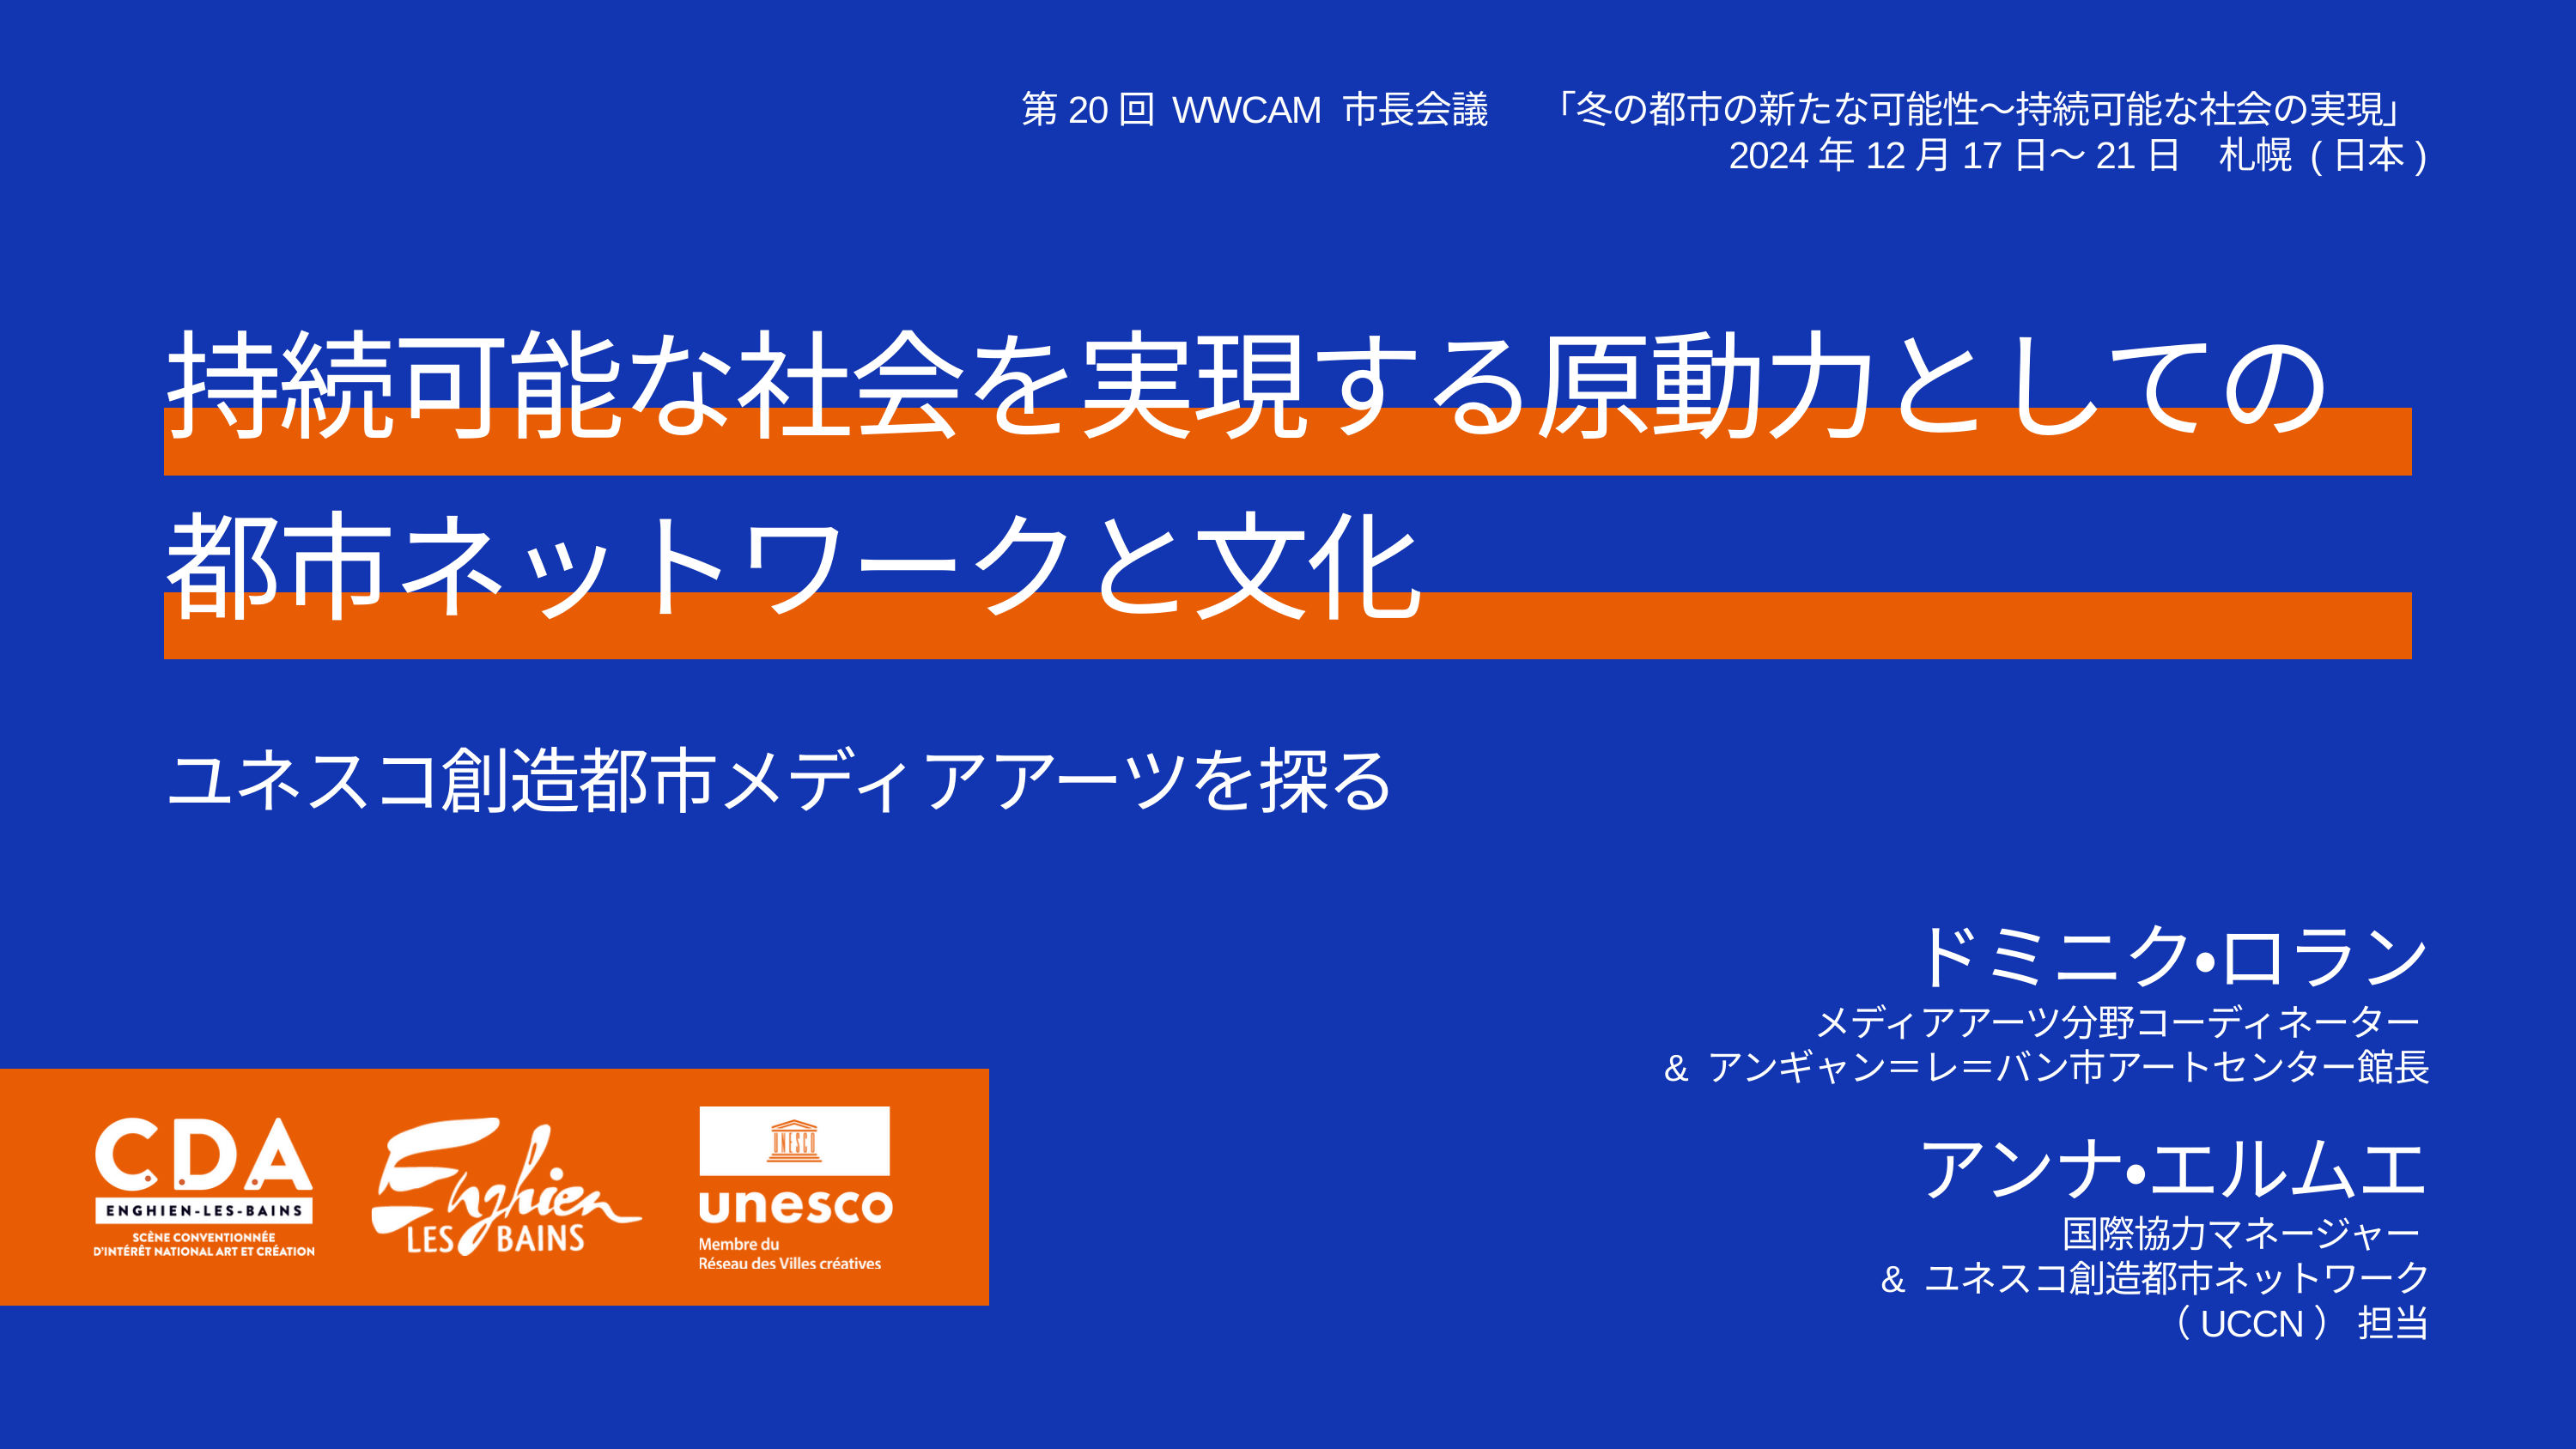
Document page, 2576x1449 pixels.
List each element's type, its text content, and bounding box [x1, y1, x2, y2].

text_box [0, 1069, 990, 1307]
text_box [164, 407, 2412, 476]
text_box 持続可能な社会を実現する原動力としての 都市ネットワークと文化 [164, 273, 2412, 407]
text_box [164, 591, 2412, 660]
text_box ドミニク・ロラン メディアアーツ分野コーディネーター & アンギャン＝レ＝バン市アートセンター館長 [1375, 911, 2432, 1088]
text_box アンナ・エルムエ 国際協力マネージャー & ユネスコ創造都市ネットワーク（UCCN） 担当 [1708, 1122, 2432, 1345]
text_box 第20回 WWCAM 市長会議 「冬の都市の新たな可能性～持続可能な社会の実現」 2024年12月17日～21日 札幌 (日本) [641, 85, 2428, 176]
text_box ユネスコ創造都市メディアアーツを探る [164, 724, 1953, 822]
text_box 持続可能な社会を実現する原動力としての 都市ネットワークと文化 [164, 485, 2412, 591]
